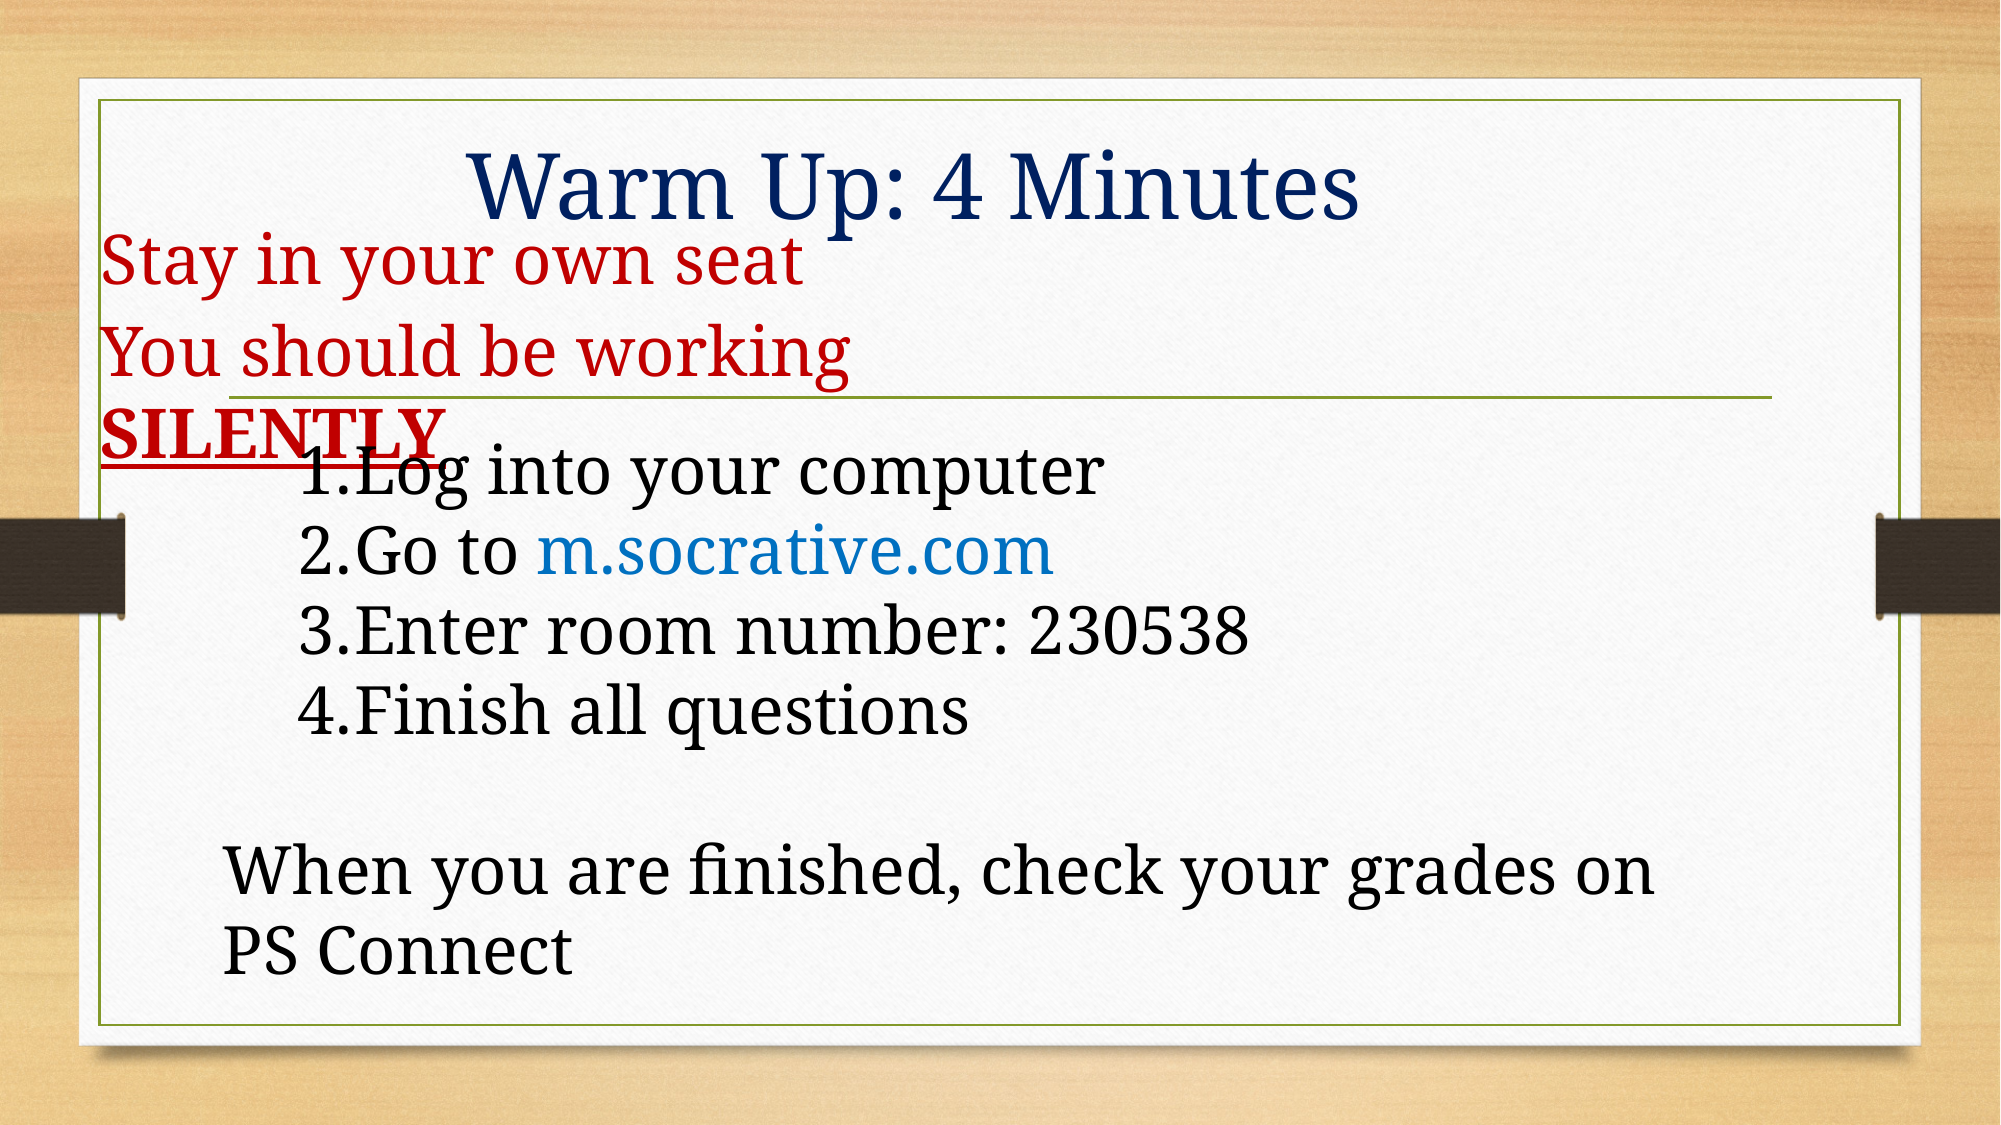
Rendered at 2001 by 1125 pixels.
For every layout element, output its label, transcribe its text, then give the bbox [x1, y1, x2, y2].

text_box You should be working SILENTLY [85, 299, 1122, 423]
title Warm Up: 4 Minutes [208, 76, 1621, 289]
picture [0, 0, 2001, 1125]
text_box Log into your computer Go to m.socrative.com Enter room number: 230538 Finish all questions When you are finished, check your grades on PS Connect [208, 420, 1691, 995]
text_box Stay in your own seat [85, 208, 1016, 331]
